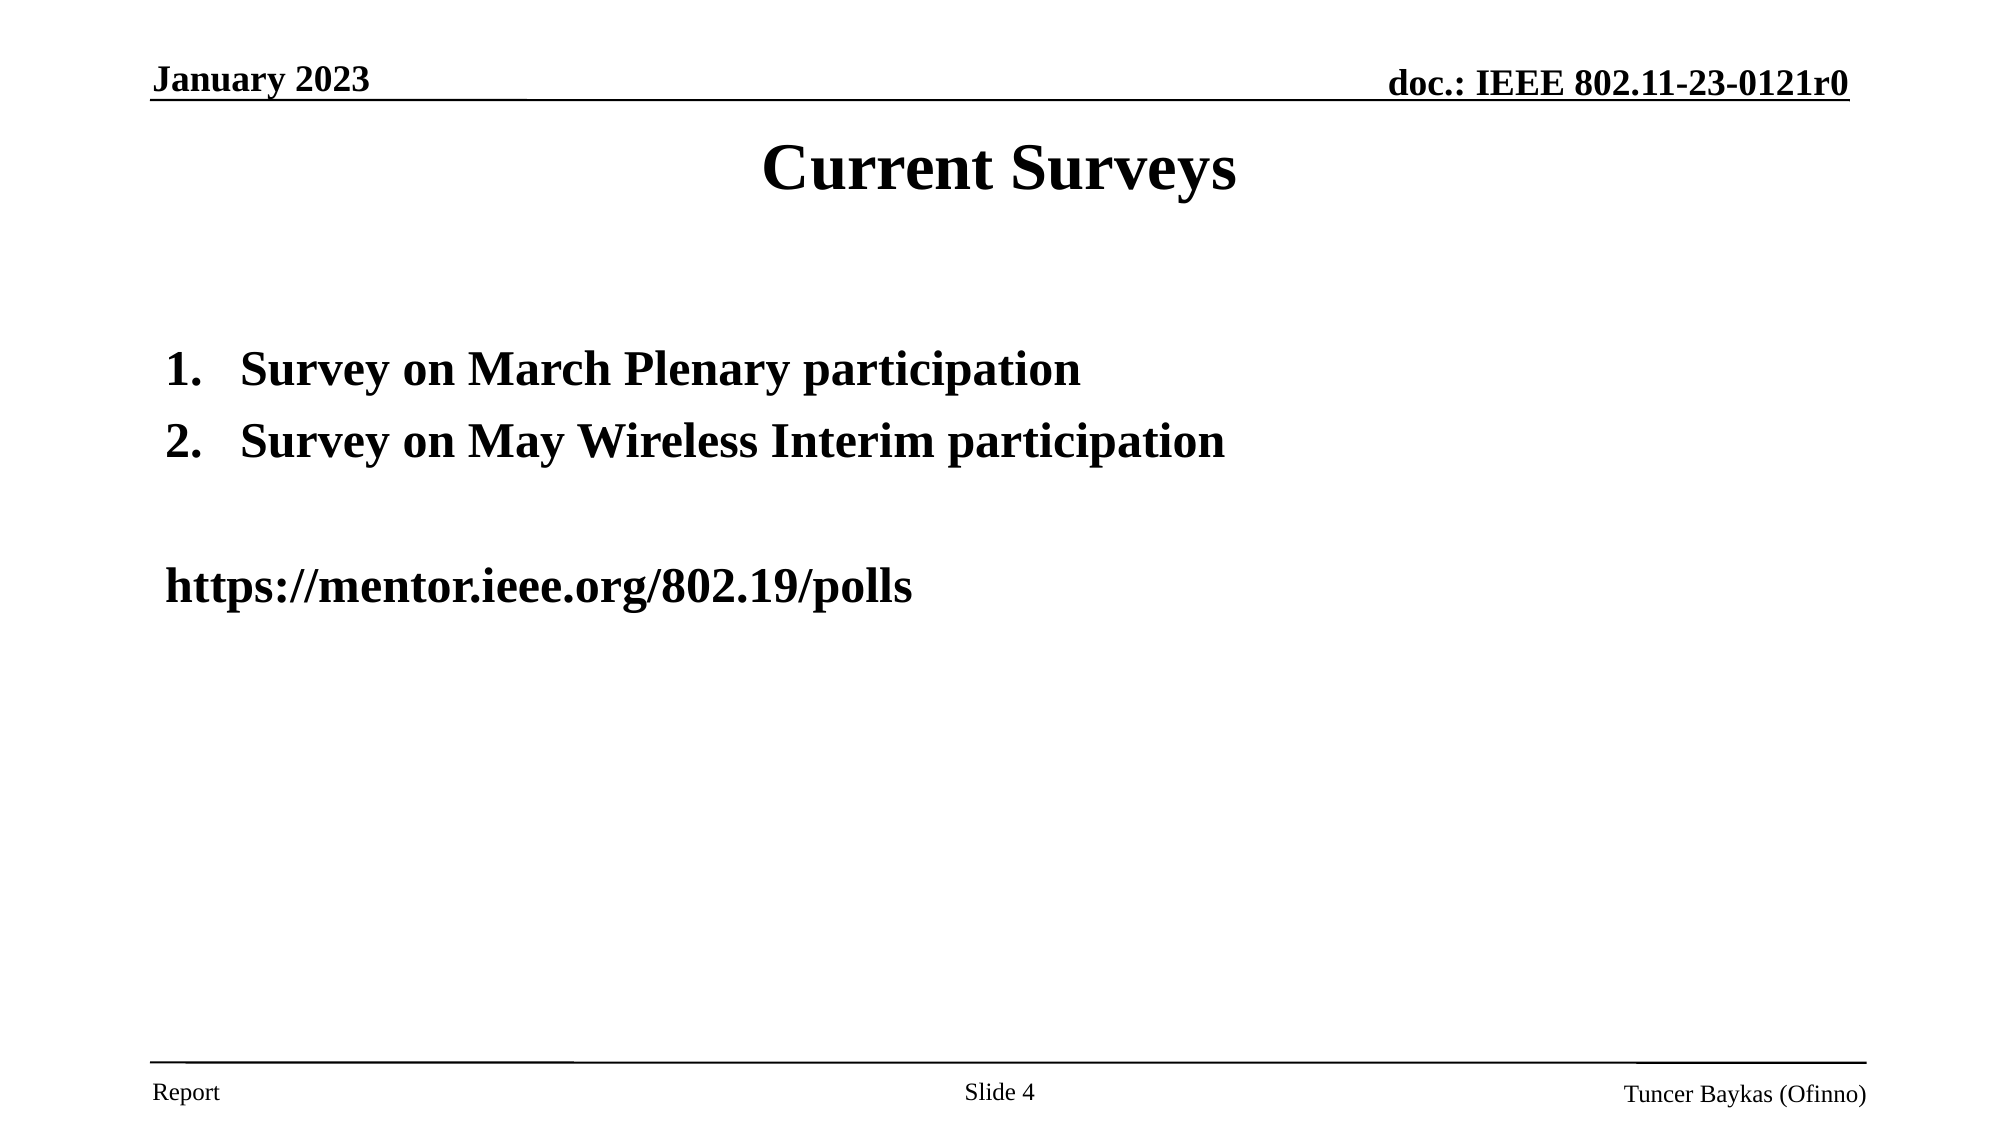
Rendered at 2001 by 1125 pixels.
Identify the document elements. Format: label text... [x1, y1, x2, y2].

footer Tuncer Baykas (Ofinno) [1169, 1076, 1867, 1108]
slide_number Slide 4 [930, 1075, 1069, 1107]
title Current Surveys [149, 112, 1850, 213]
list Survey on March Plenary participation Survey on May Wireless Interim participation https://mentor.ieee.org/802.19/polls [149, 254, 1850, 1000]
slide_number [152, 54, 563, 100]
